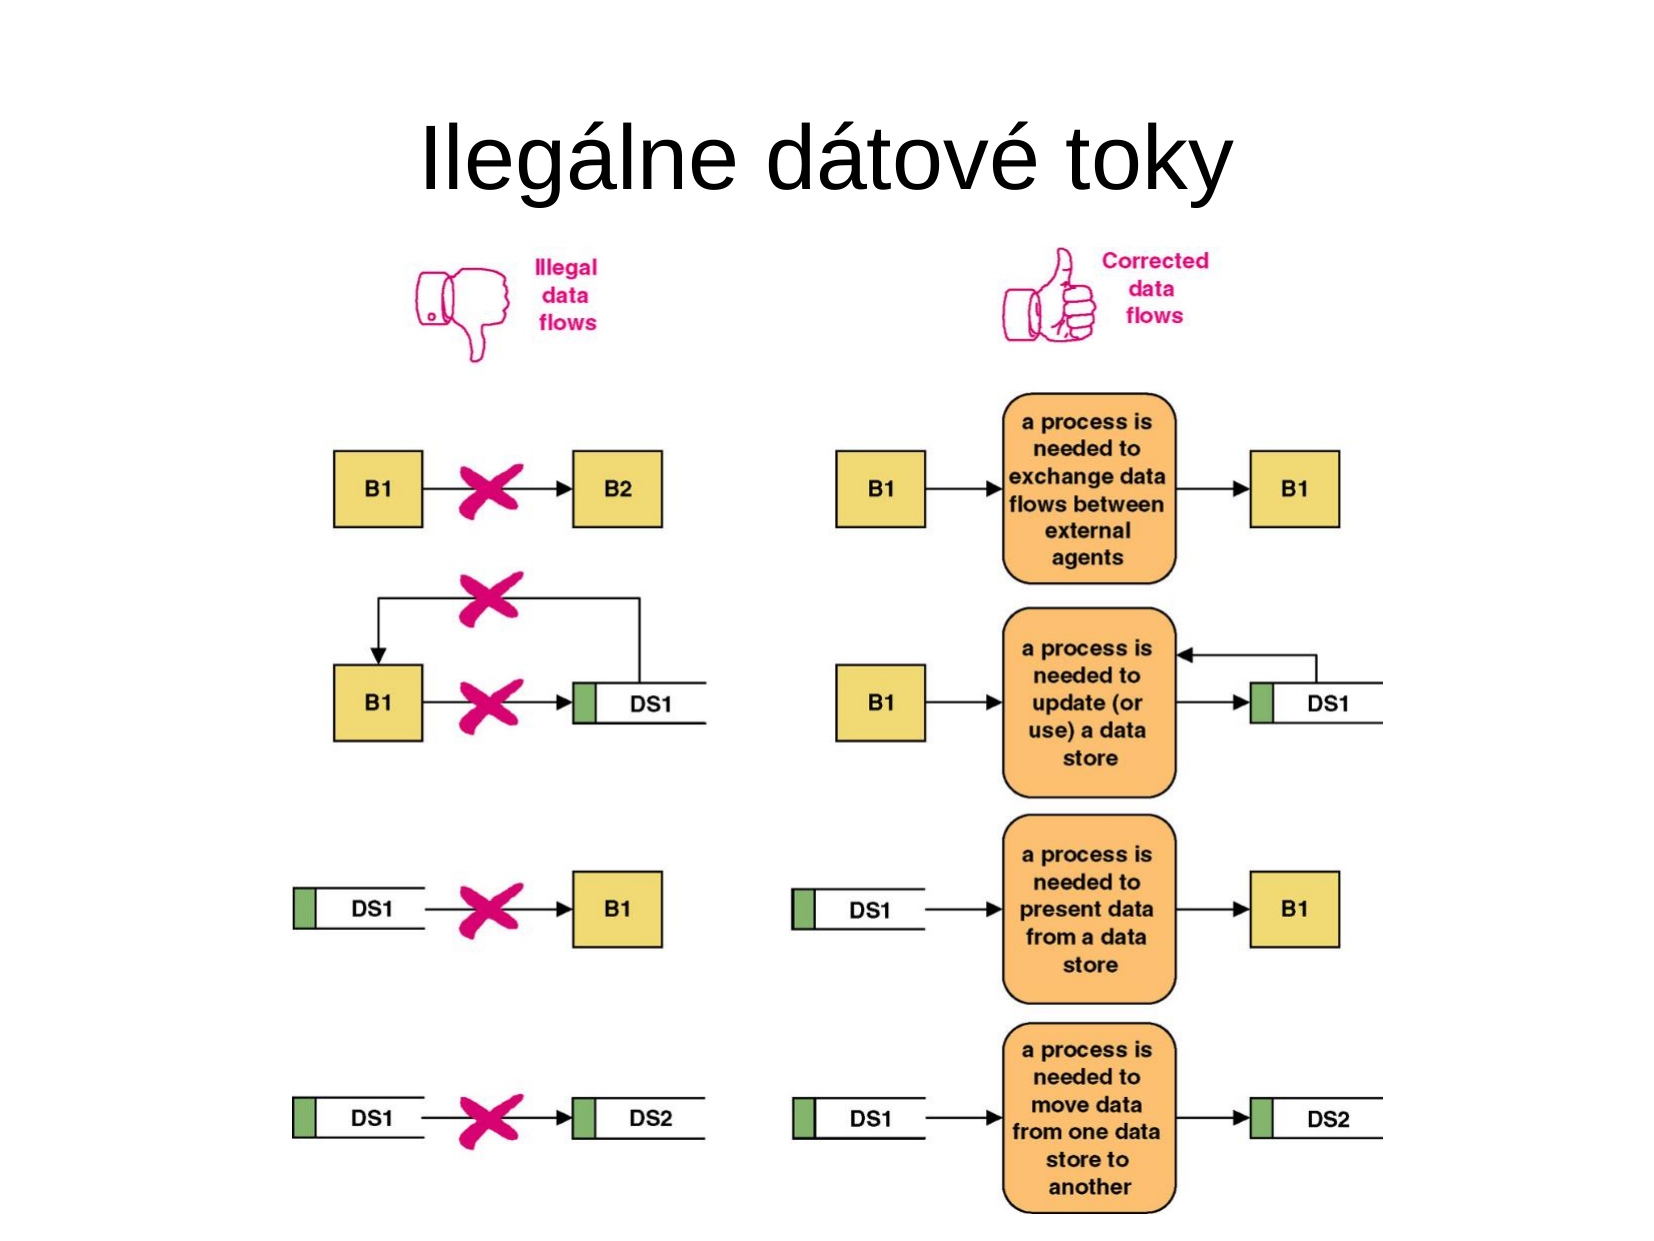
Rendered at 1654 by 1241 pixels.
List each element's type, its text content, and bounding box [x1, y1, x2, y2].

picture [292, 246, 1383, 1214]
title Ilegálne dátové toky [82, 56, 1571, 250]
